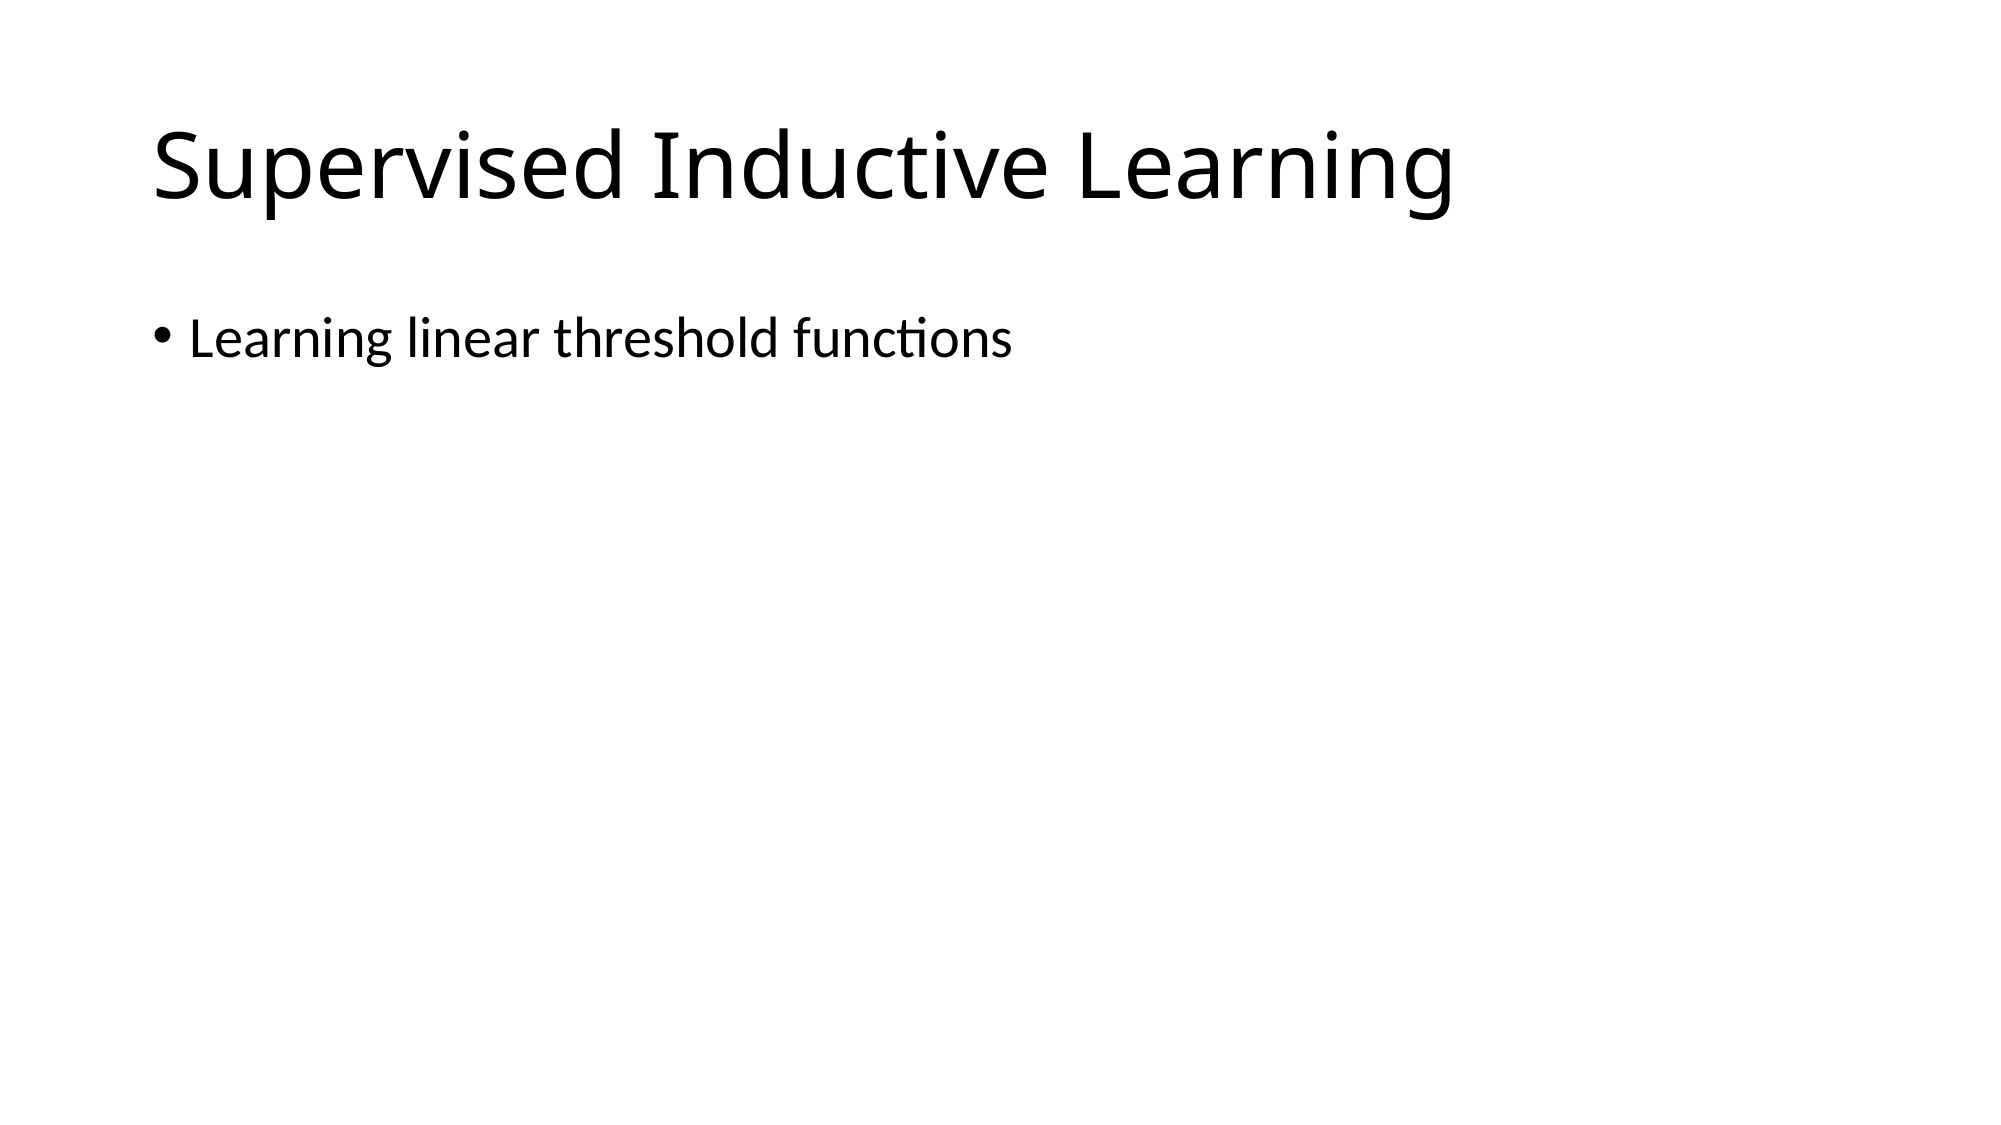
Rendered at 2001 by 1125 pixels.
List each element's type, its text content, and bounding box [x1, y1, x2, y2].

title Supervised Inductive Learning [137, 59, 1863, 278]
